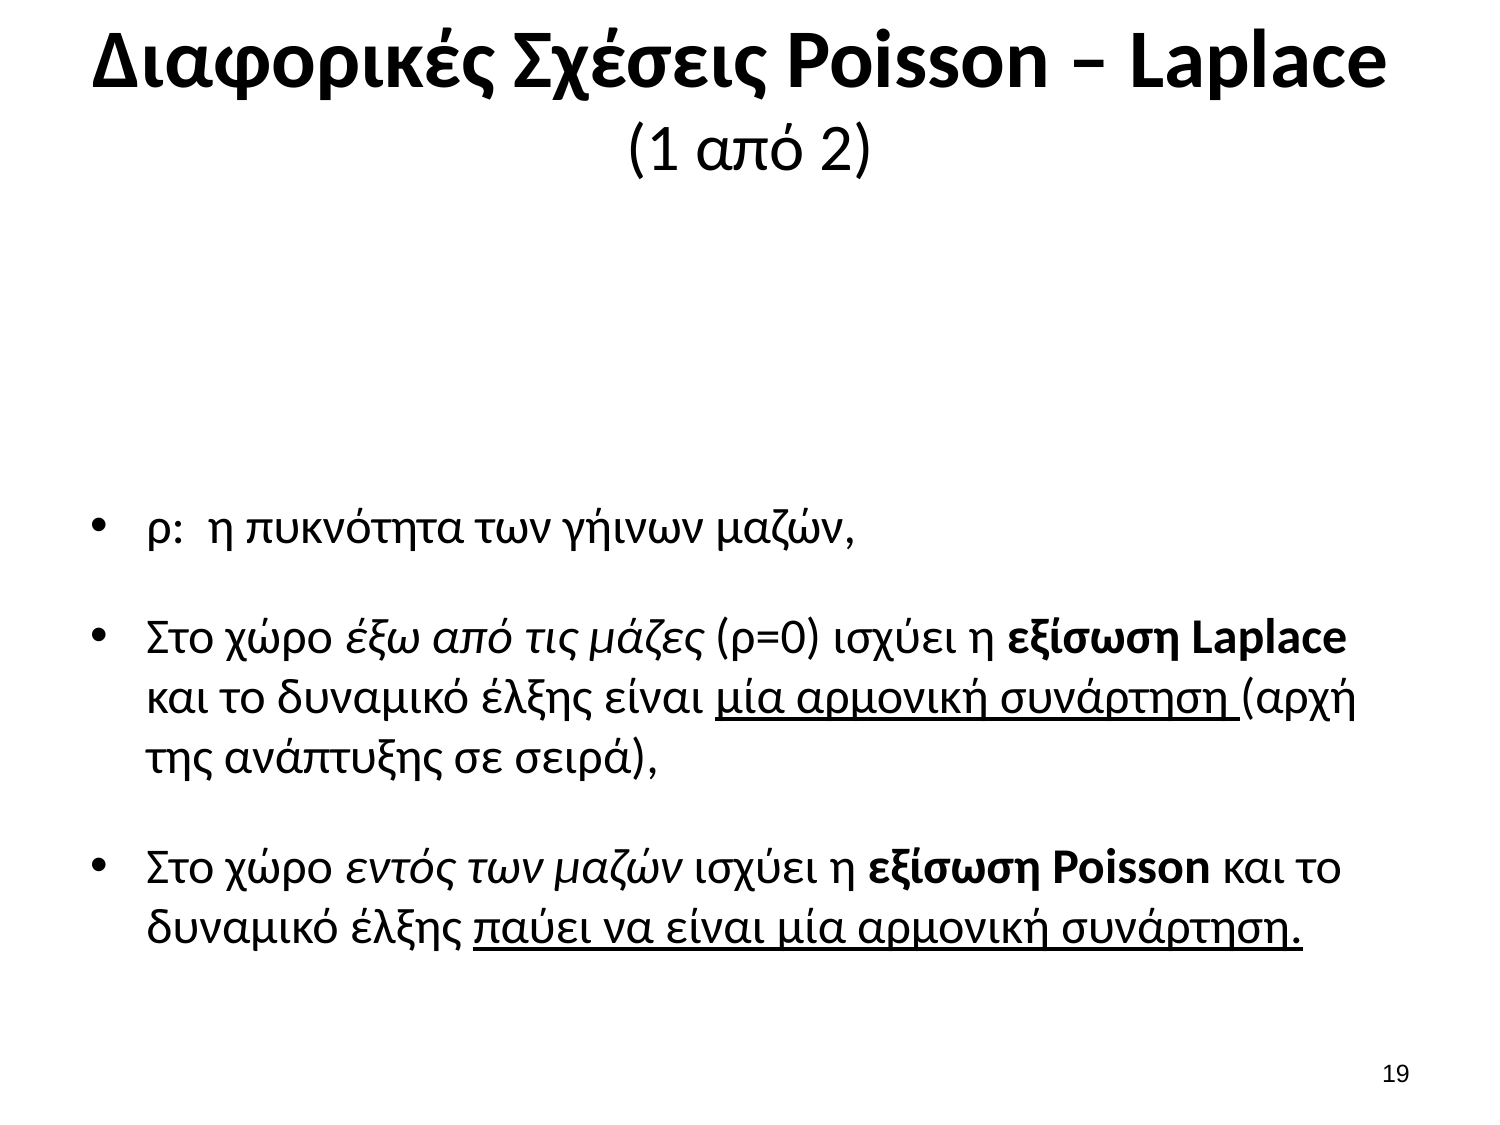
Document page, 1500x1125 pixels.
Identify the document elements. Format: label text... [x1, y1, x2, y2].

slide_number 18 [1074, 1042, 1425, 1103]
title Διαφορικές Σχέσεις Poisson – Laplace (1 από 2) [0, 19, 1500, 169]
